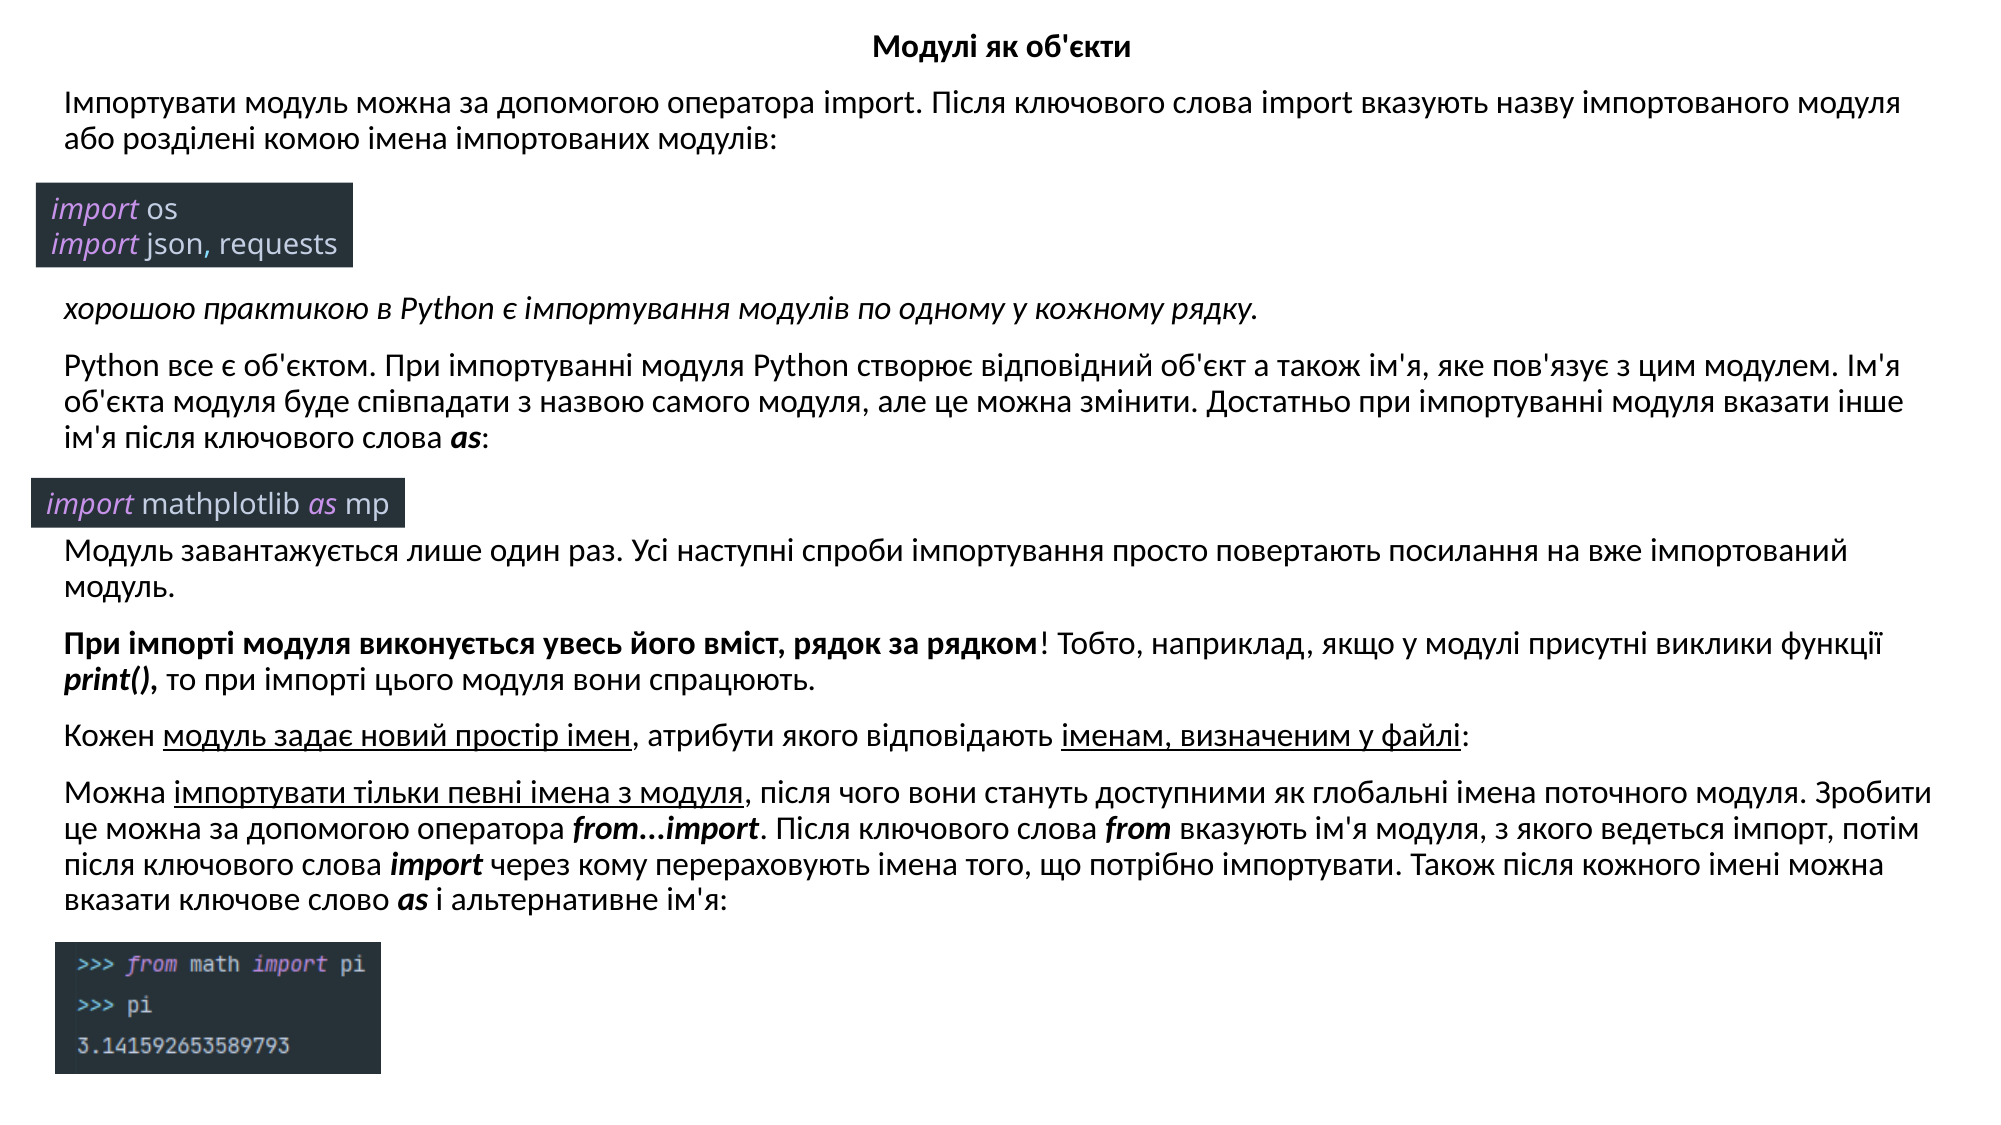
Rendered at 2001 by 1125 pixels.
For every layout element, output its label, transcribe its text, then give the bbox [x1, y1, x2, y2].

text_box import os import json, requests [35, 182, 353, 268]
picture [55, 942, 381, 1074]
text_box import mathplotlib as mp [31, 477, 405, 528]
list Модулі як об'єкти Імпортувати модуль можна за допомогою оператора import. Після ключового слова import вказують назву імпортованого модуля або розділені комою імена імпортованих модулів: хорошою практикою в Python є імпортування модулів по одному у кожному рядку. Python все є об'єктом. При імпортуванні модуля Python створює відповідний об'єкт а також ім'я, яке пов'язує з цим модулем. Ім'я об'єкта модуля буде співпадати з назвою самого модуля, але це можна змінити. Достатньо при імпортуванні модуля вказати інше ім'я після ключового слова as: Модуль завантажується лише один раз. Усі наступні спроби імпортування просто повертають посилання на вже імпортований модуль. При імпорті модуля виконується увесь його вміст, рядок за рядком! Тобто, наприклад, якщо у модулі присутні виклики функції print(), то при імпорті цього модуля вони спрацюють. Кожен модуль задає новий простір імен, атрибути якого відповідають іменам, визначеним у файлі: Можна імпортувати тільки певні імена з модуля, після чого вони стануть доступними як глобальні імена поточного модуля. Зробити це можна за допомогою оператора from...import. Після ключового слова from вказують ім'я модуля, з якого ведеться імпорт, потім після ключового слова import через кому перераховують імена того, що потрібно імпортувати. Також після кожного імені можна вказати ключове слово as і альтернативне ім'я: [48, 21, 1956, 1074]
